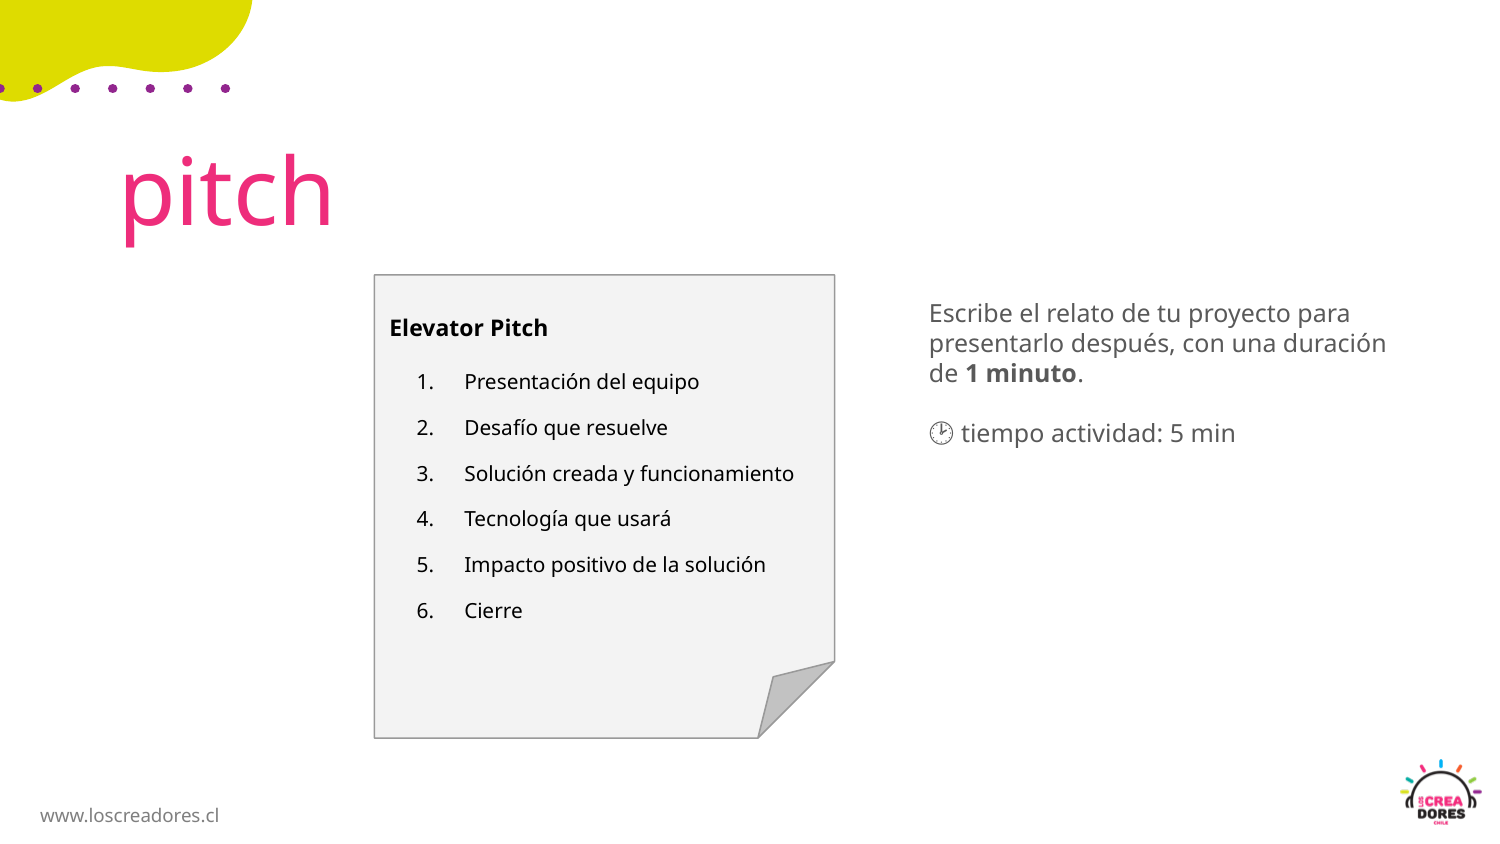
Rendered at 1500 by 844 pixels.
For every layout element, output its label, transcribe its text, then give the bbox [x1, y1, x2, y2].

text_box Elevator Pitch Presentación del equipo Desafío que resuelve Solución creada y funcionamiento Tecnología que usará Impacto positivo de la solución Cierre [374, 274, 835, 739]
text_box www.loscreadores.cl [34, 801, 354, 830]
picture [1399, 758, 1482, 830]
text_box Escribe el relato de tu proyecto para presentarlo después, con una duración de 1 minuto. 🕑 tiempo actividad: 5 min [914, 282, 1435, 523]
text_box pitch [118, 153, 1295, 244]
